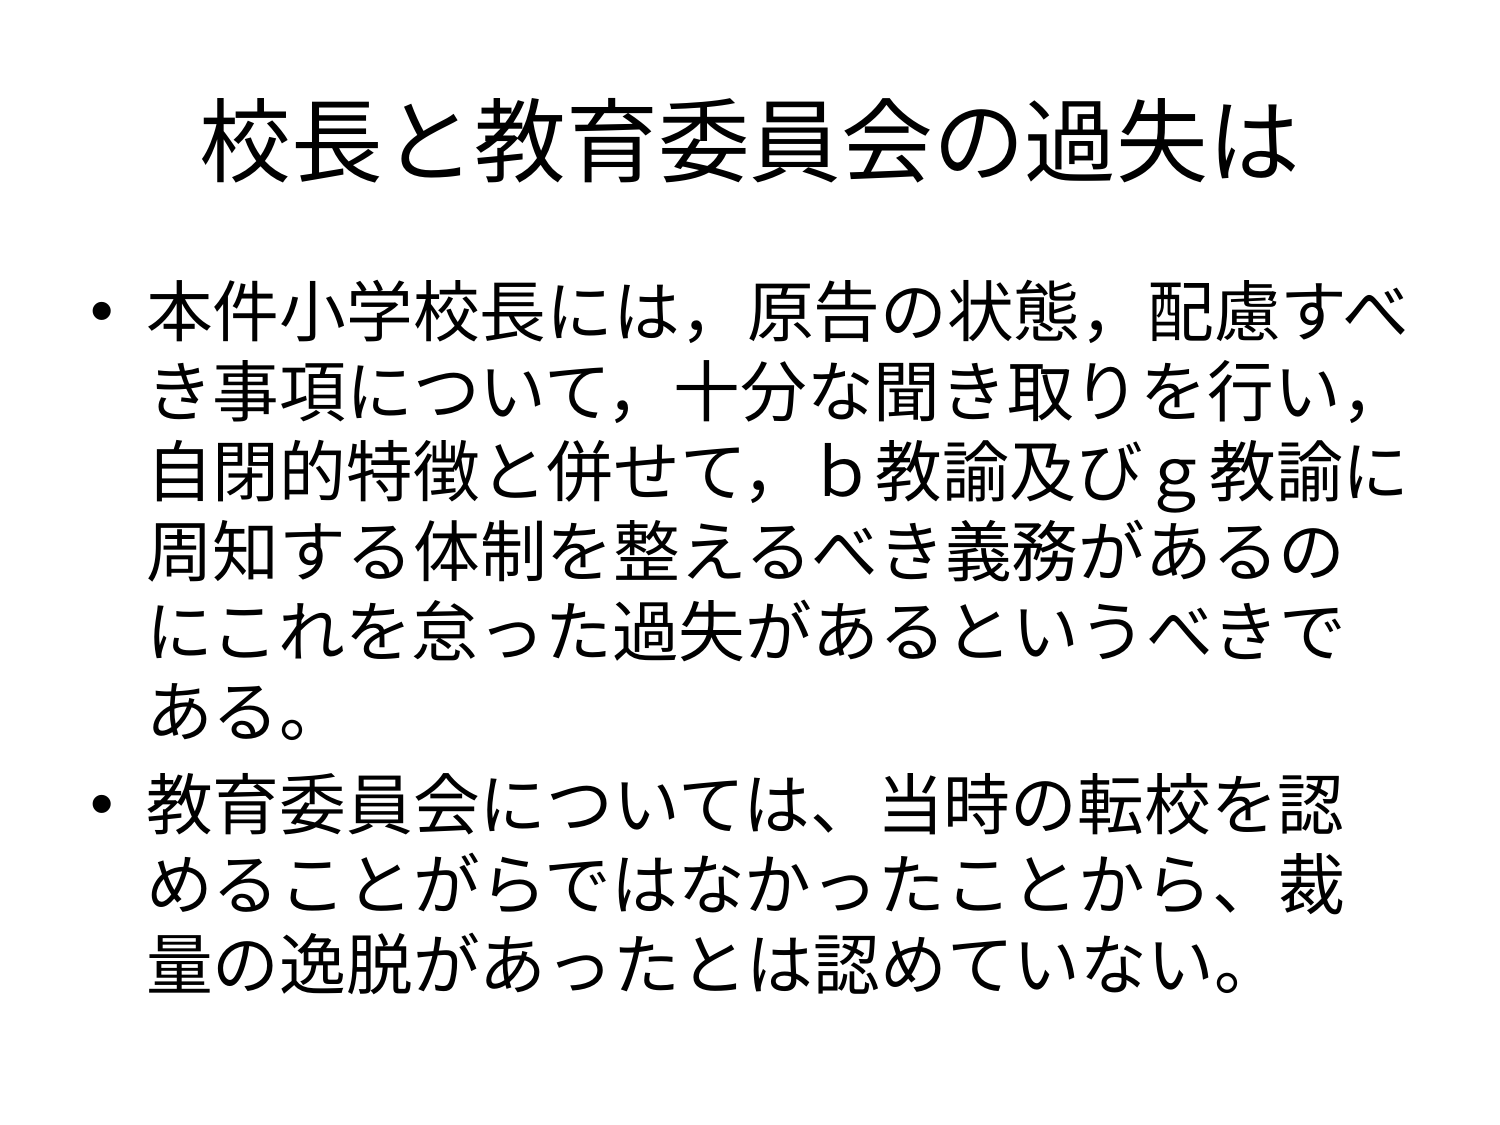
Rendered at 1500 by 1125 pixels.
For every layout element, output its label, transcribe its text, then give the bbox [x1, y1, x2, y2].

title 校長と教育委員会の過失は [75, 45, 1425, 233]
list 本件小学校長には，原告の状態，配慮すべき事項について，十分な聞き取りを行い，自閉的特徴と併せて，ｂ教諭及びｇ教諭に周知する体制を整えるべき義務があるのにこれを怠った過失があるというべきである。 教育委員会については、当時の転校を認めることがらではなかったことから、裁量の逸脱があったとは認めていない。 [75, 262, 1425, 1005]
